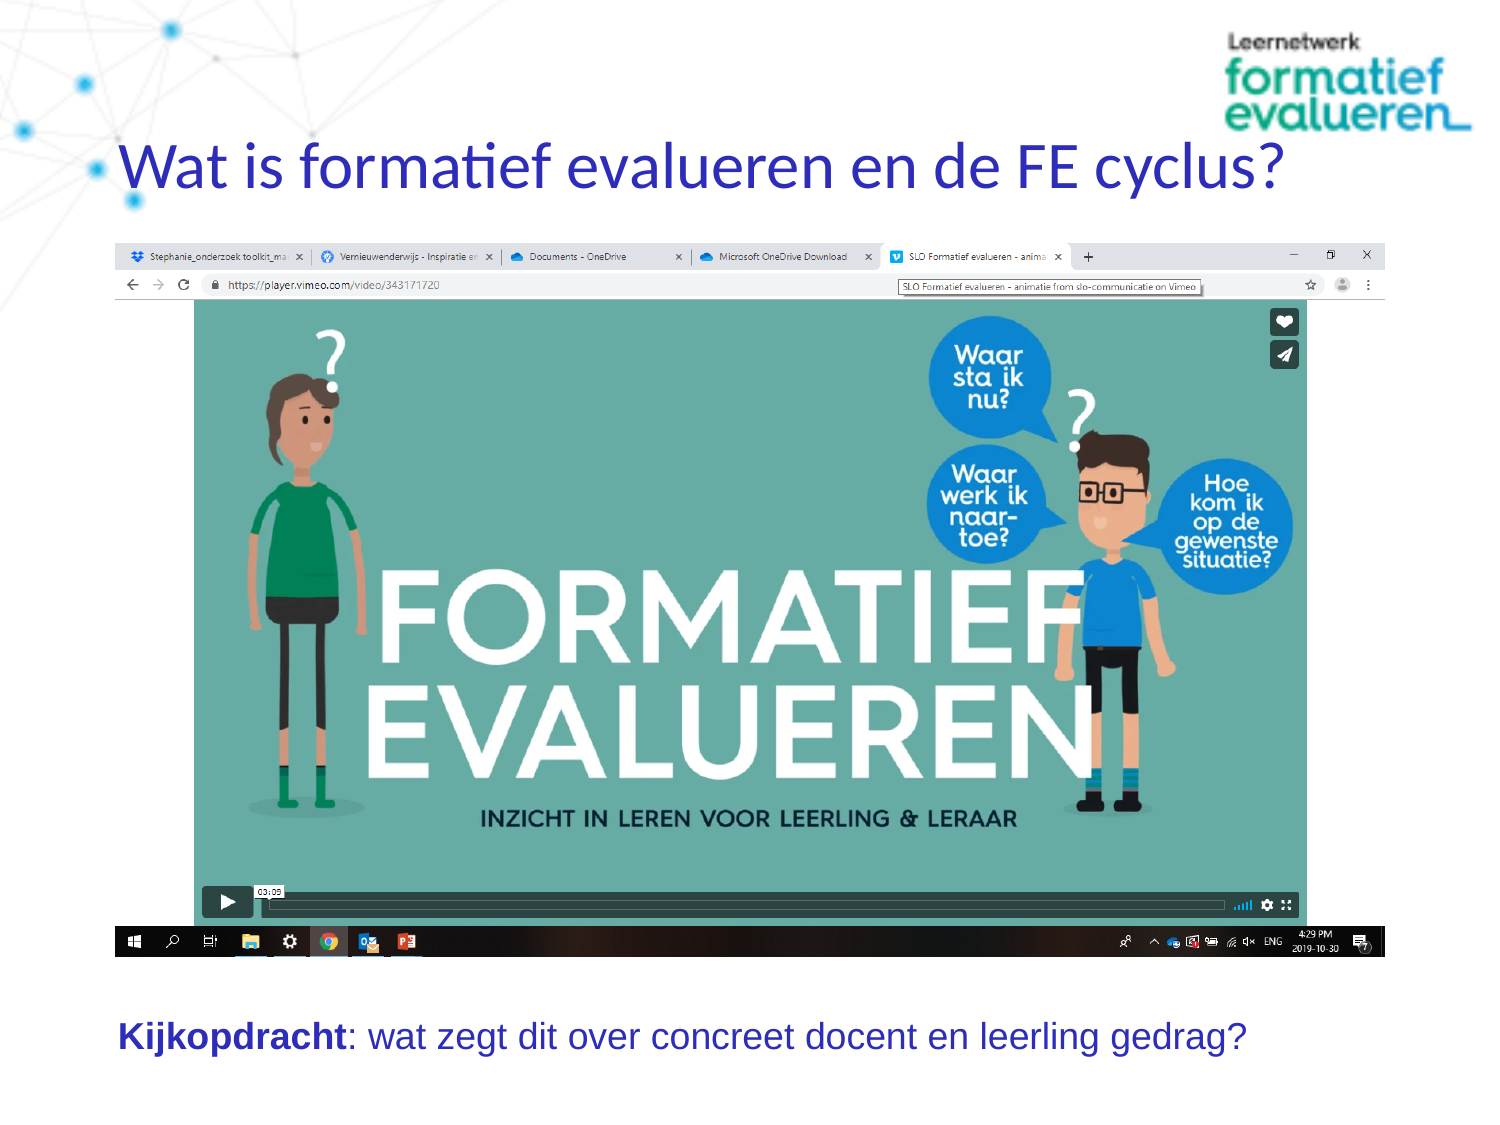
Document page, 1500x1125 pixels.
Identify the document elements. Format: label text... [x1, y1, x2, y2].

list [115, 243, 1385, 958]
title Wat is formatief evalueren en de FE cyclus? [103, 59, 1397, 278]
text_box Kijkopdracht: wat zegt dit over concreet docent en leerling gedrag? [103, 1004, 1424, 1065]
